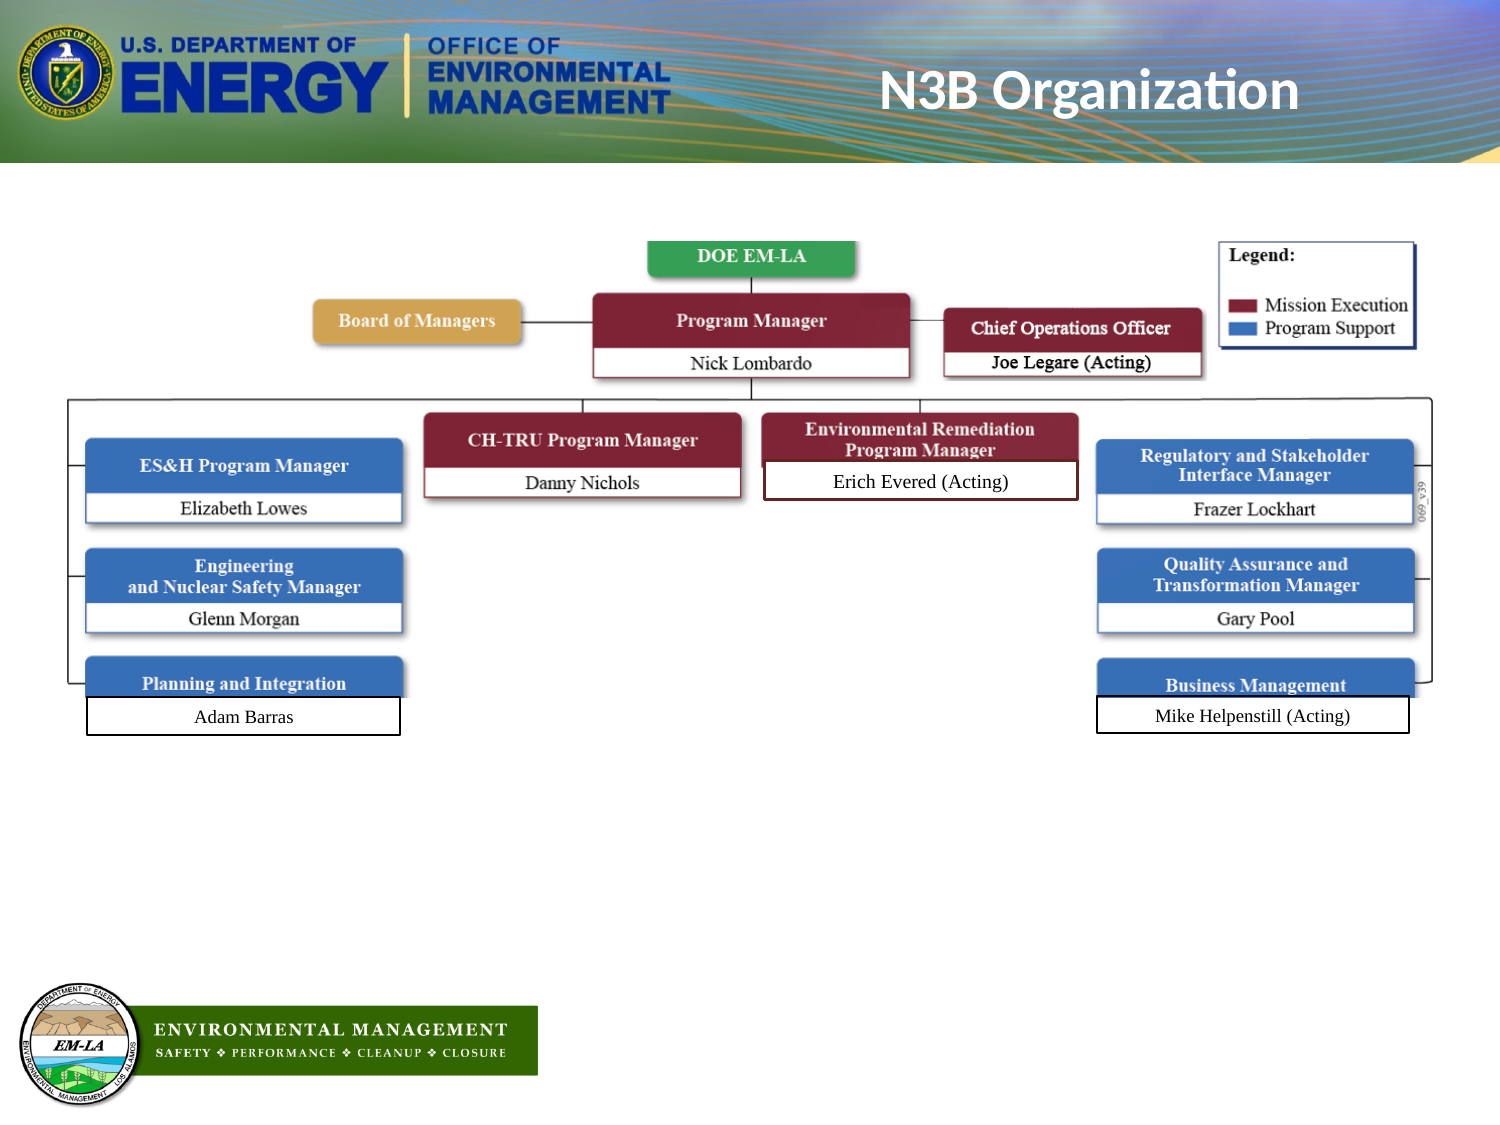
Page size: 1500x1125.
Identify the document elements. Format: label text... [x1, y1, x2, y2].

text_box Adam Barras [87, 706, 400, 735]
picture [67, 241, 1433, 698]
picture [12, 975, 543, 1111]
title N3B Organization [679, 45, 1500, 128]
picture [0, 0, 1500, 163]
text_box Mike Helpenstill (Acting) [1096, 706, 1409, 734]
